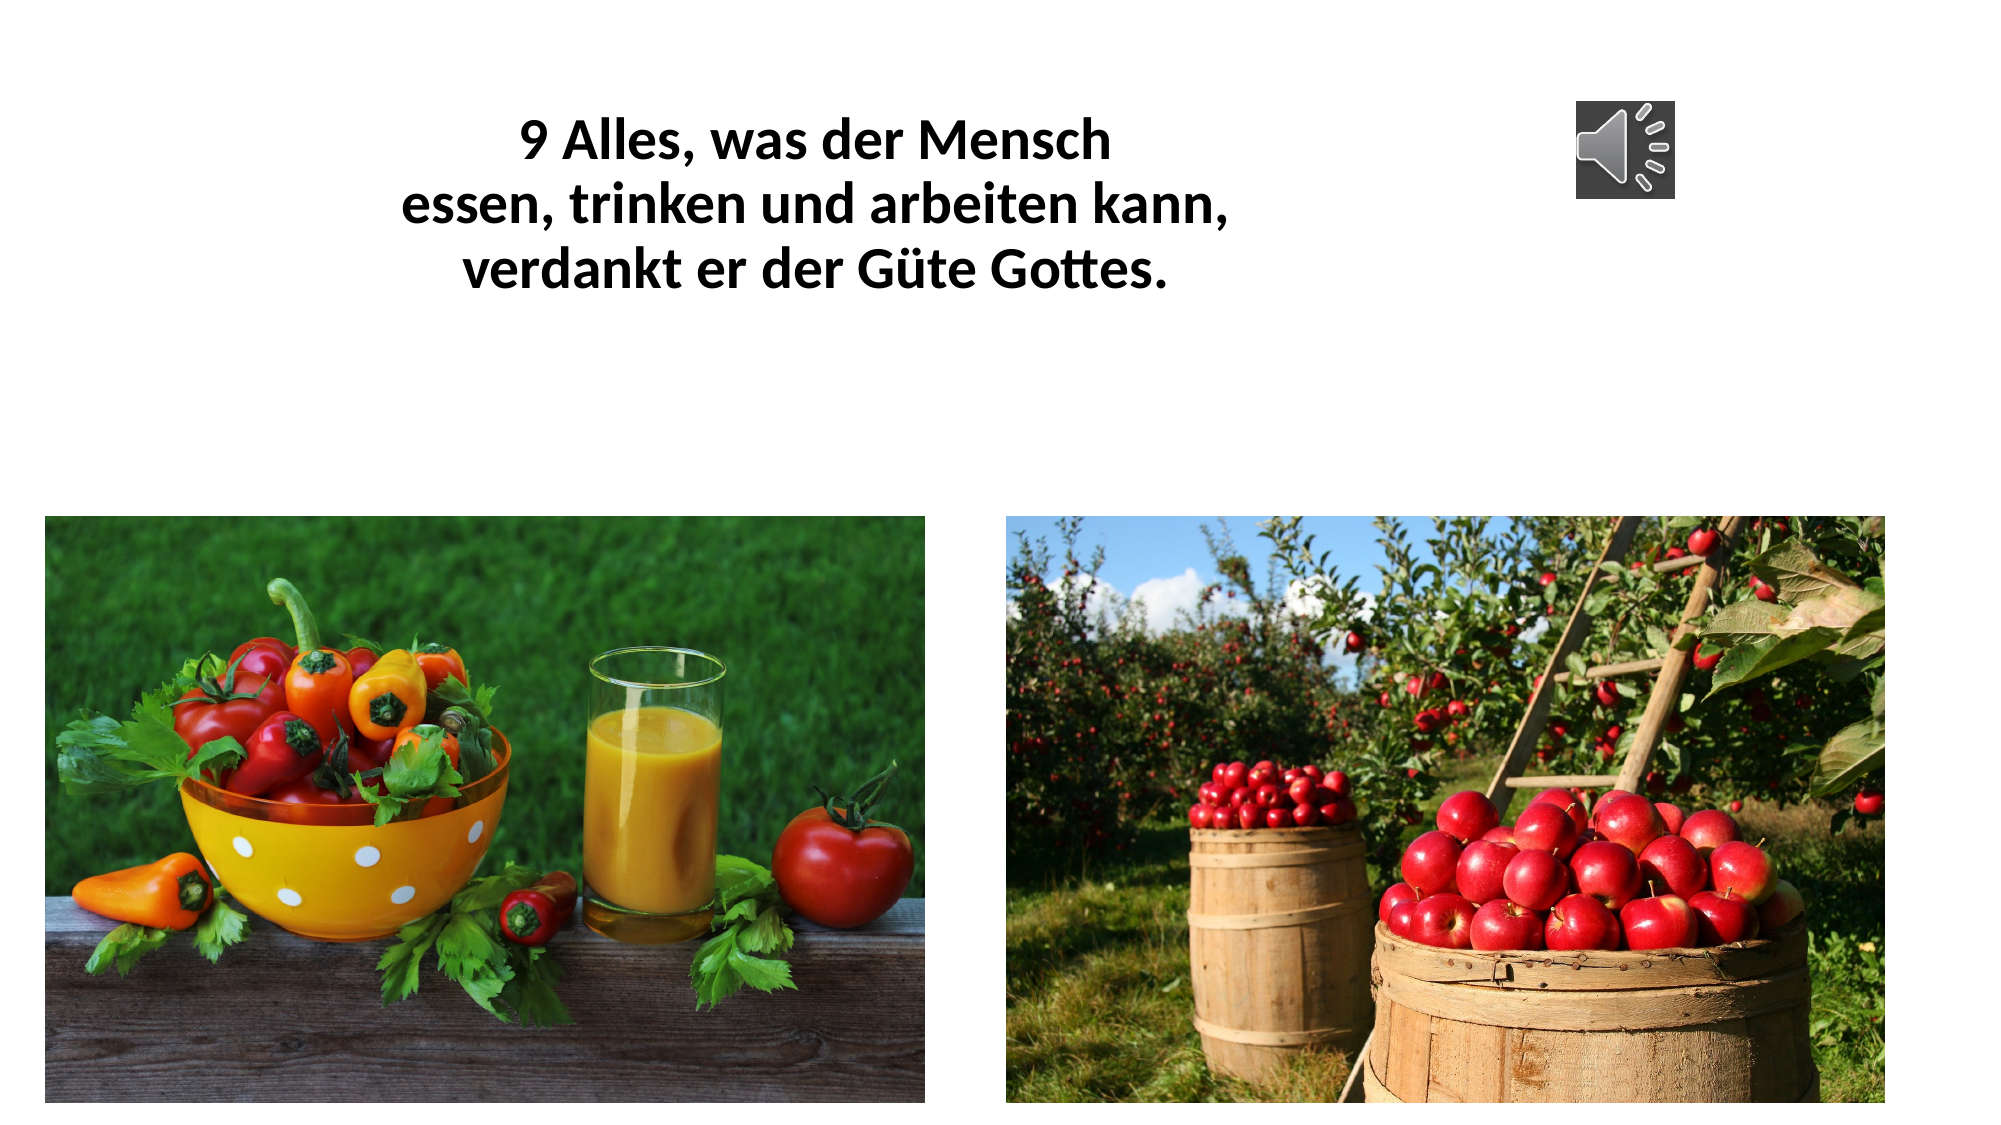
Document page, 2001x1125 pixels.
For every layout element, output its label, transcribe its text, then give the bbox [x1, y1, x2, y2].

picture [1005, 516, 1885, 1103]
picture [1575, 99, 1676, 200]
title 9 Alles, was der Mensch essen, trinken und arbeiten kann, verdankt er der Güte Gottes. [111, 99, 1522, 355]
picture [45, 516, 925, 1103]
